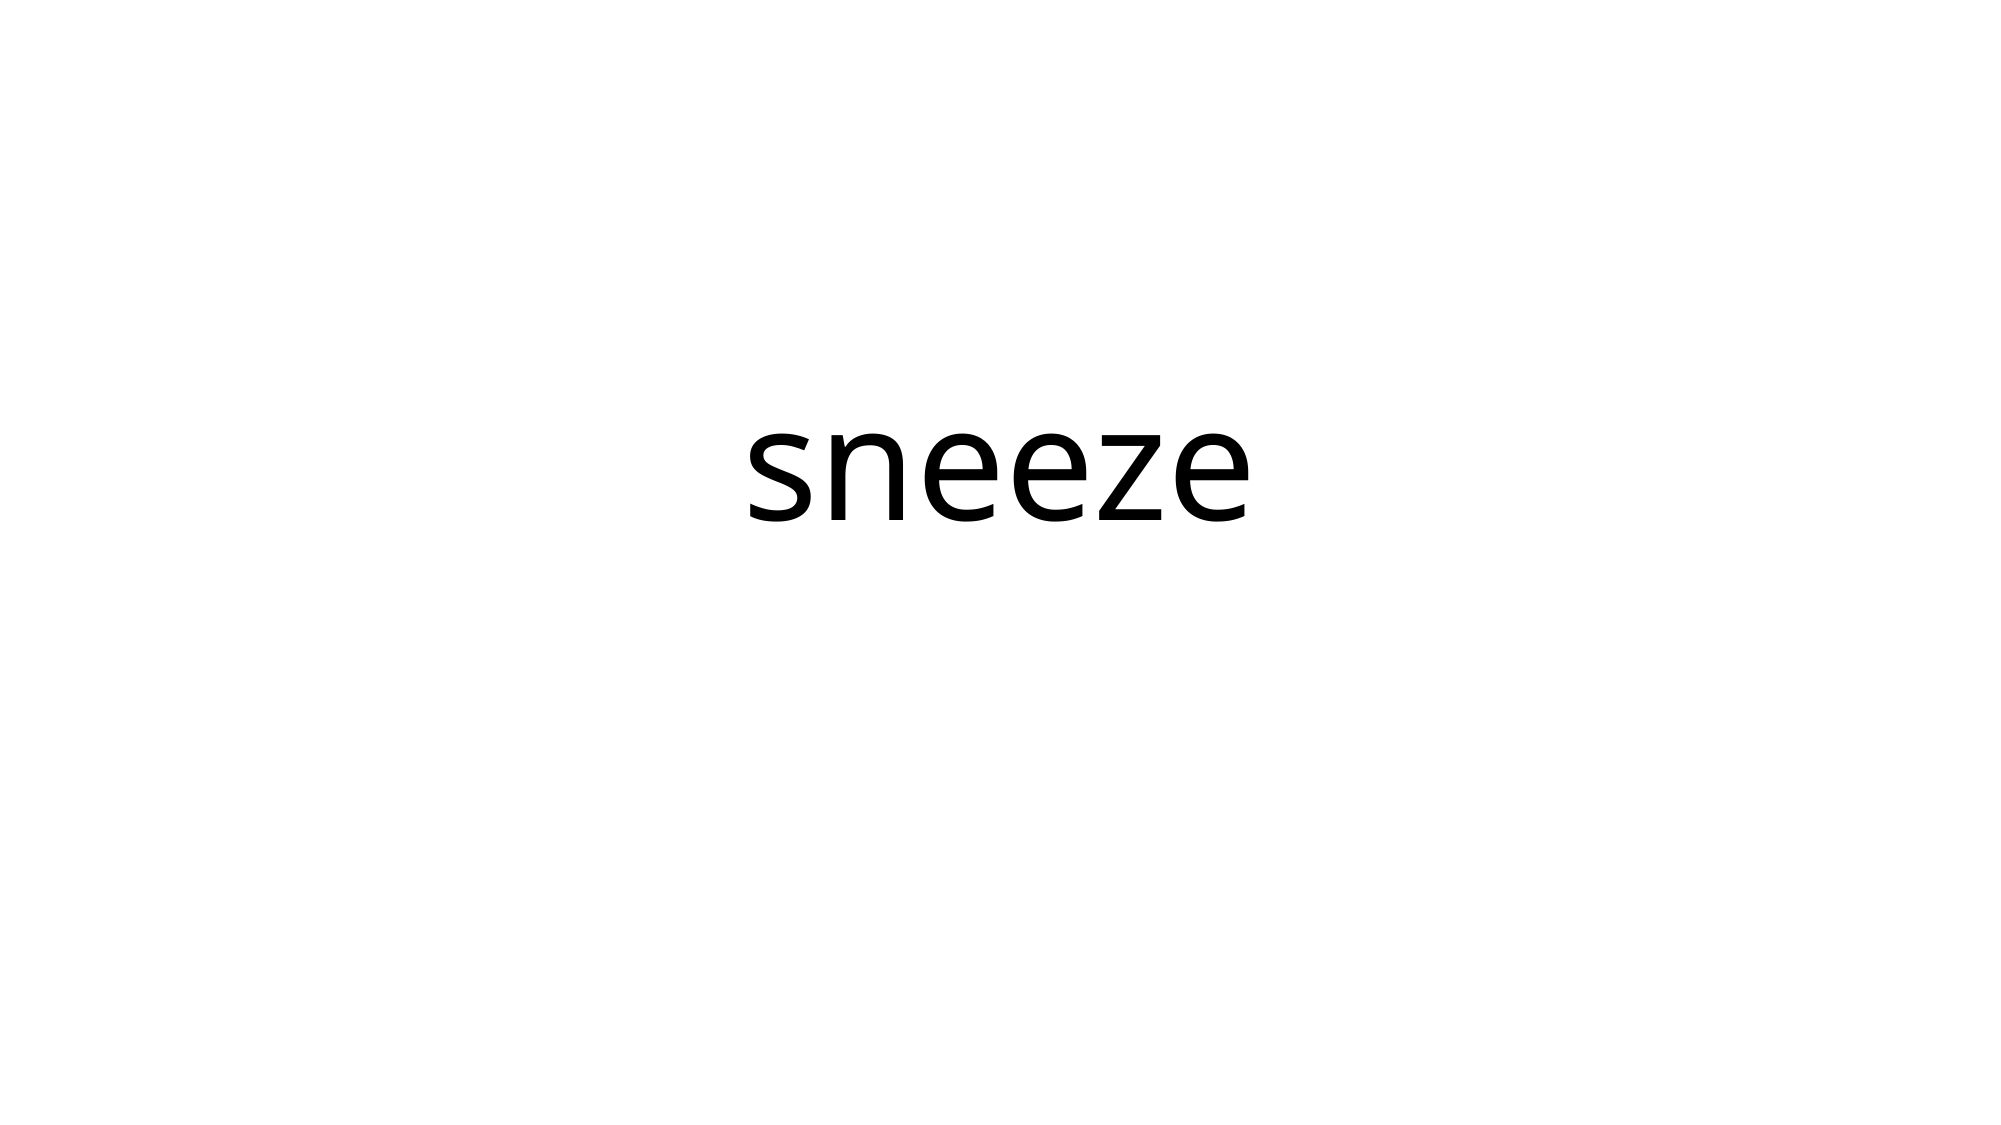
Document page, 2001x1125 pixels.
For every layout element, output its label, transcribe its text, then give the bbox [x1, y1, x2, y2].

title sneeze [362, 375, 1638, 563]
